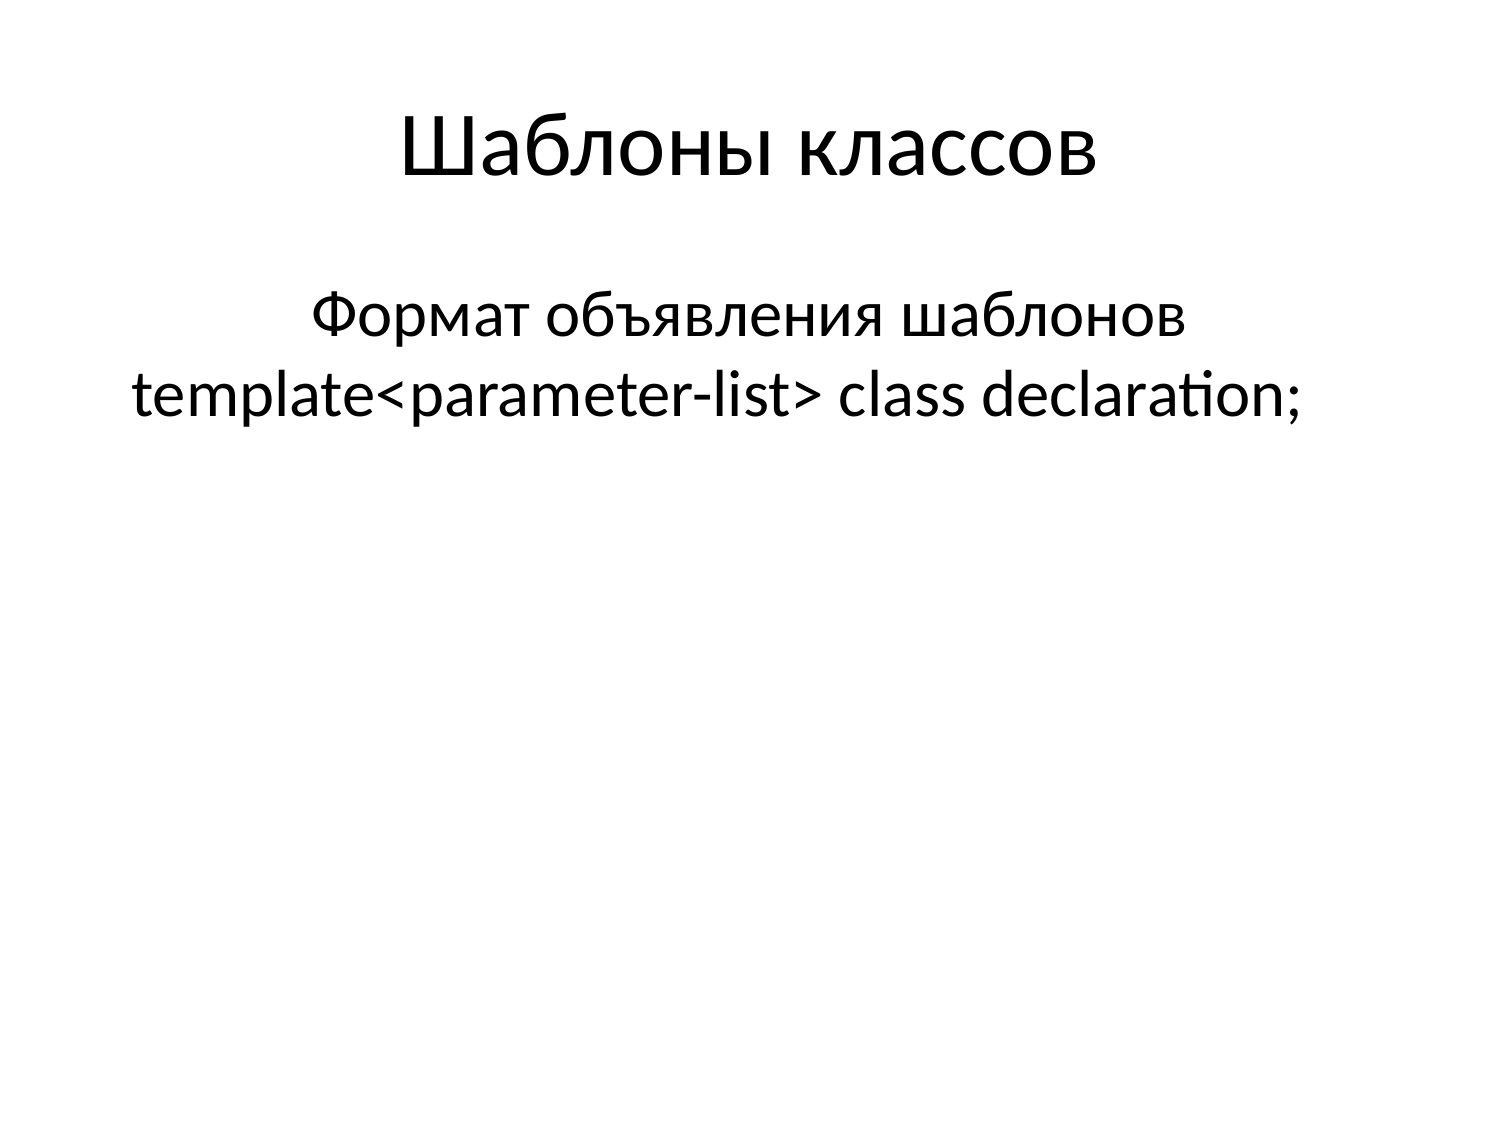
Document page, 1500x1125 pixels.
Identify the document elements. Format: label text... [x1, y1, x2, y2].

list Формат объявления шаблонов template<parameter-list> class declaration; [75, 262, 1425, 1005]
title Шаблоны классов [75, 45, 1425, 233]
